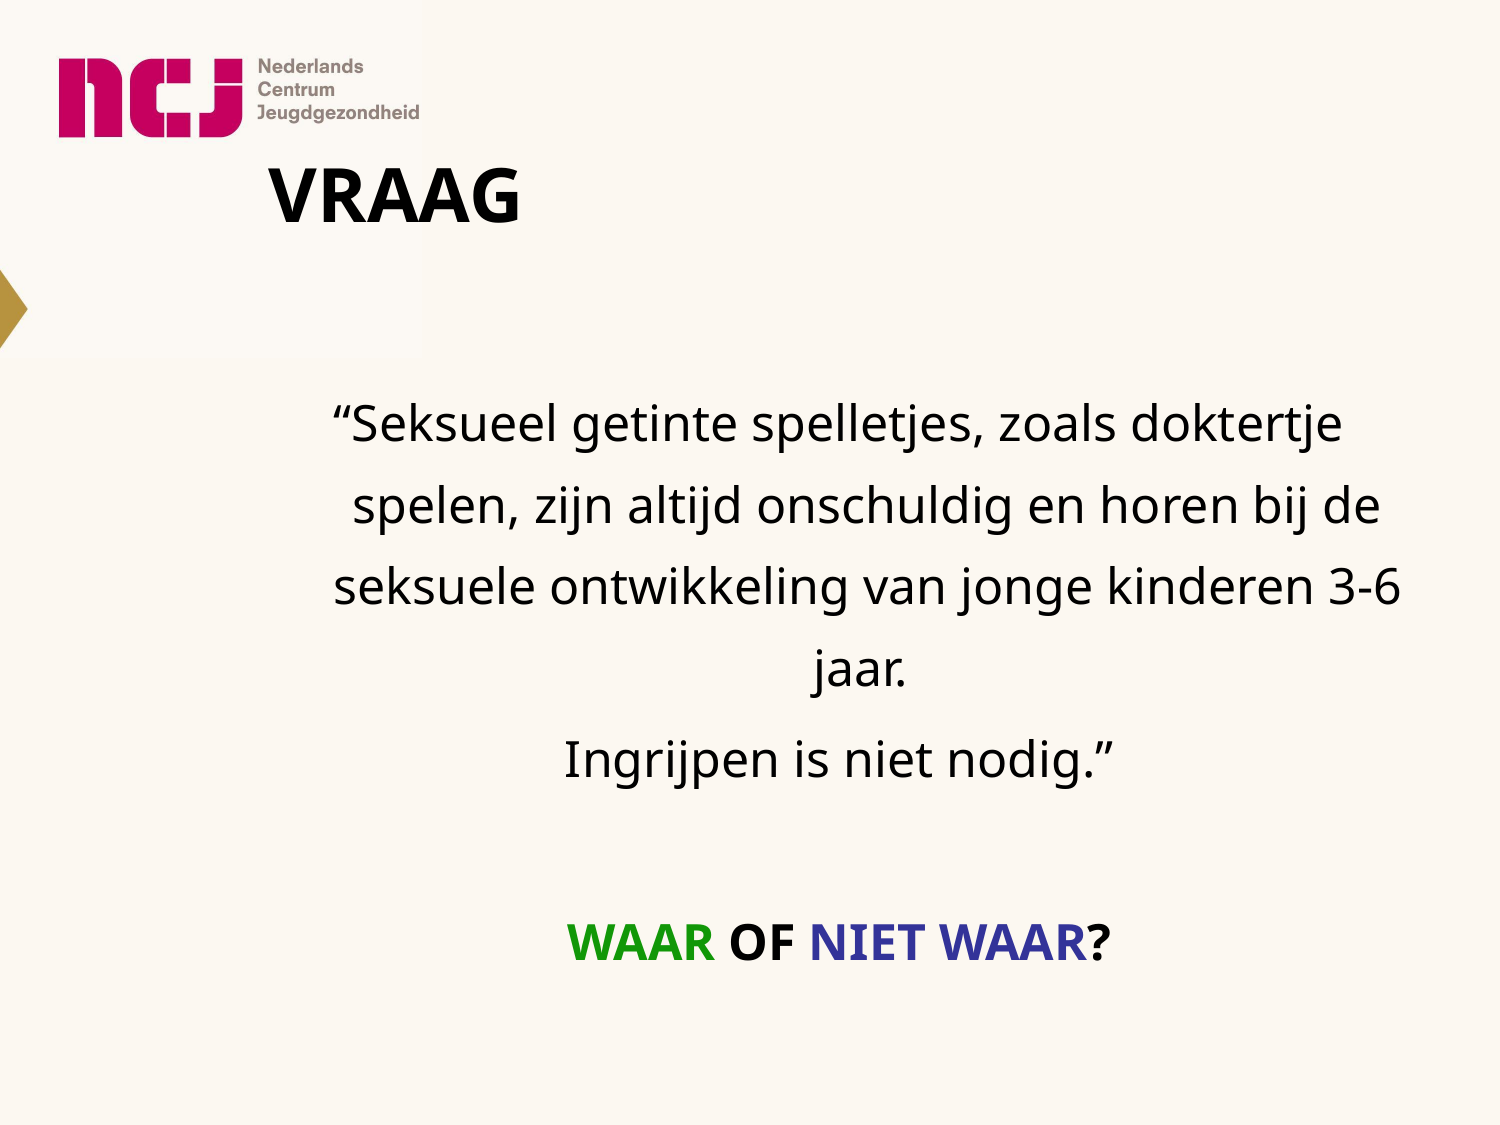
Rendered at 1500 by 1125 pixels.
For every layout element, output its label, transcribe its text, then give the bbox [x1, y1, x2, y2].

list “Seksueel getinte spelletjes, zoals doktertje spelen, zijn altijd onschuldig en horen bij de seksuele ontwikkeling van jonge kinderen 3-6 jaar. Ingrijpen is niet nodig.” WAAR OF NIET WAAR? [253, 362, 1425, 1013]
picture [0, 0, 422, 358]
title VRAAG [253, 139, 1426, 266]
